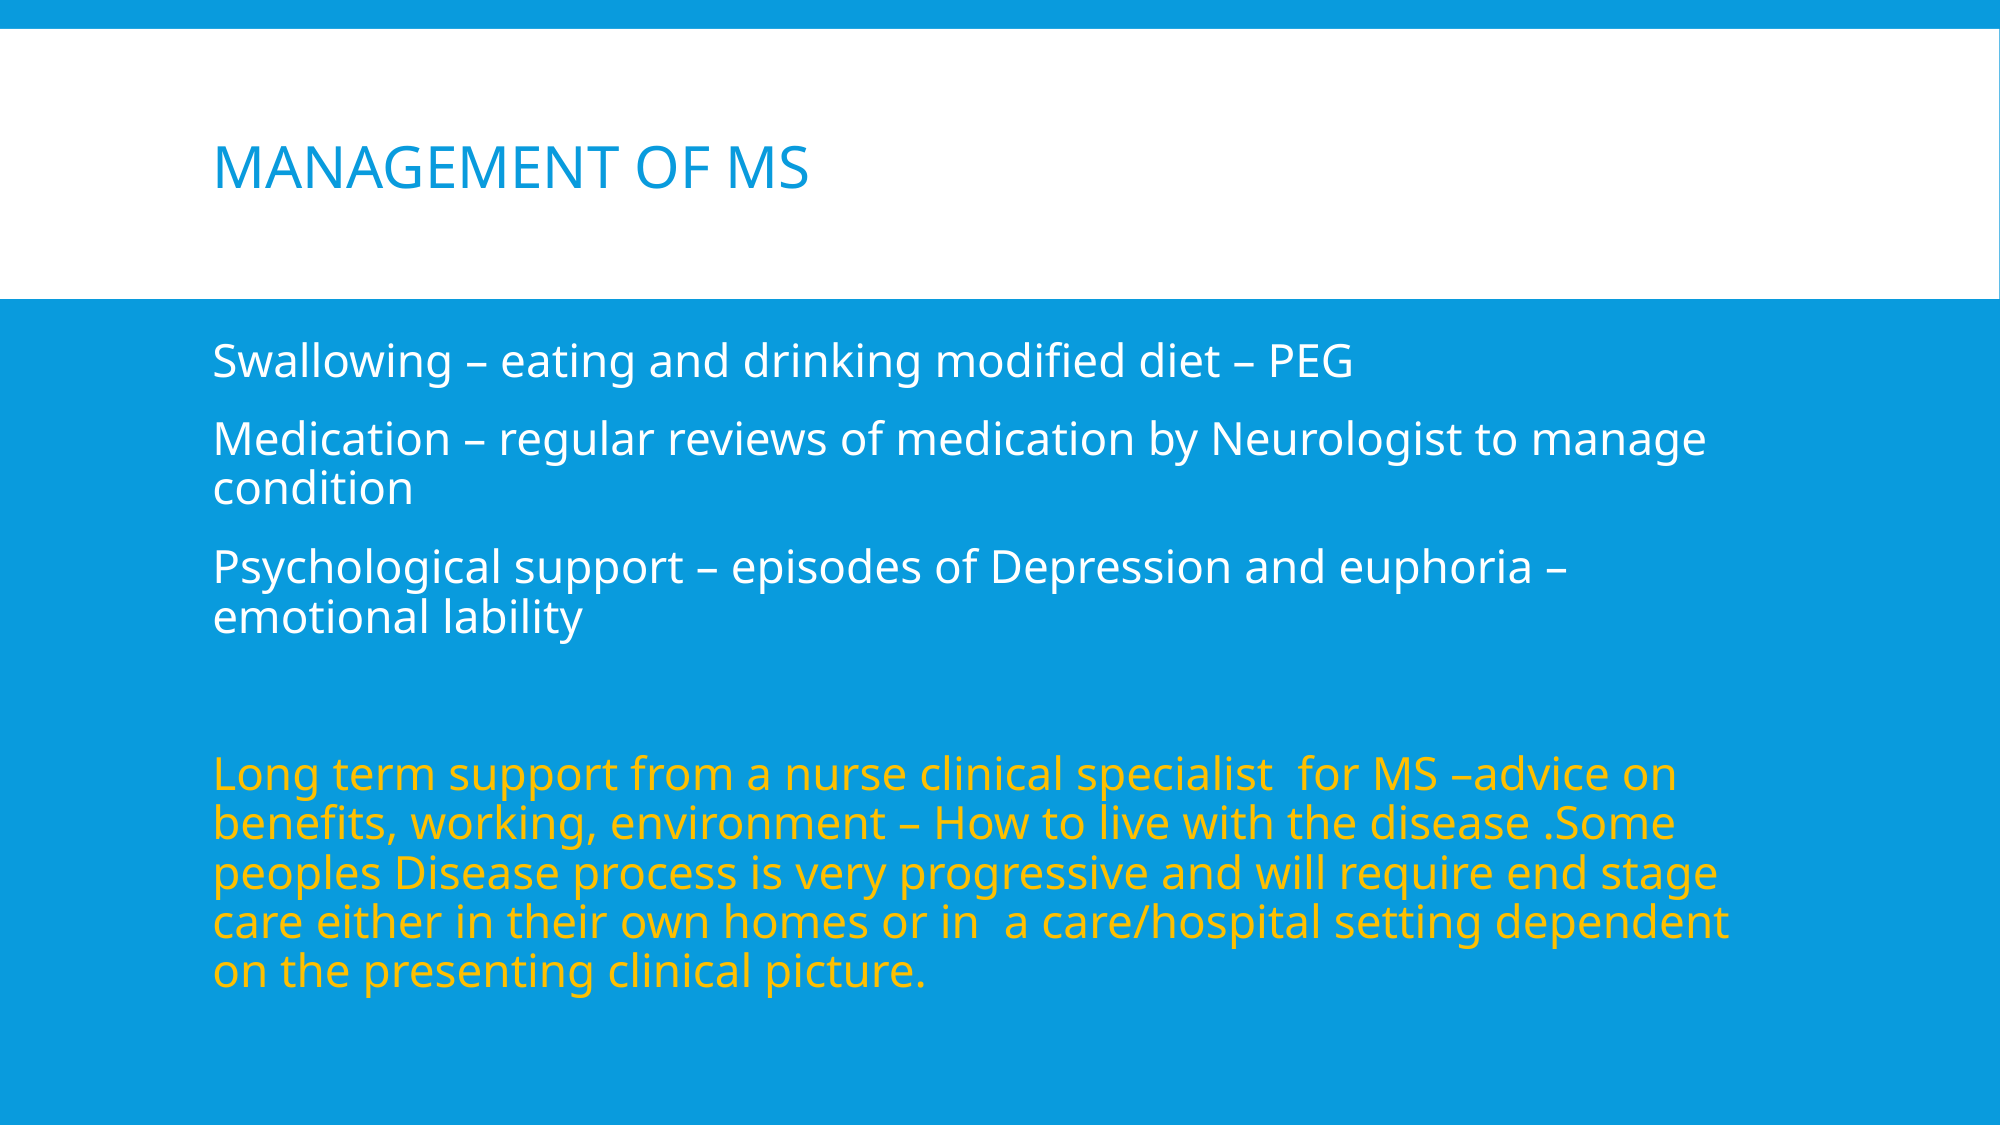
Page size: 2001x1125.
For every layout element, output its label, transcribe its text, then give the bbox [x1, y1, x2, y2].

list Swallowing – eating and drinking modified diet – PEG Medication – regular reviews of medication by Neurologist to manage condition Psychological support – episodes of Depression and euphoria – emotional lability Long term support from a nurse clinical specialist for MS –advice on benefits, working, environment – How to live with the disease .Some peoples Disease process is very progressive and will require end stage care either in their own homes or in a care/hospital setting dependent on the presenting clinical picture. [197, 329, 1803, 1020]
title Management of MS [197, 46, 1803, 295]
